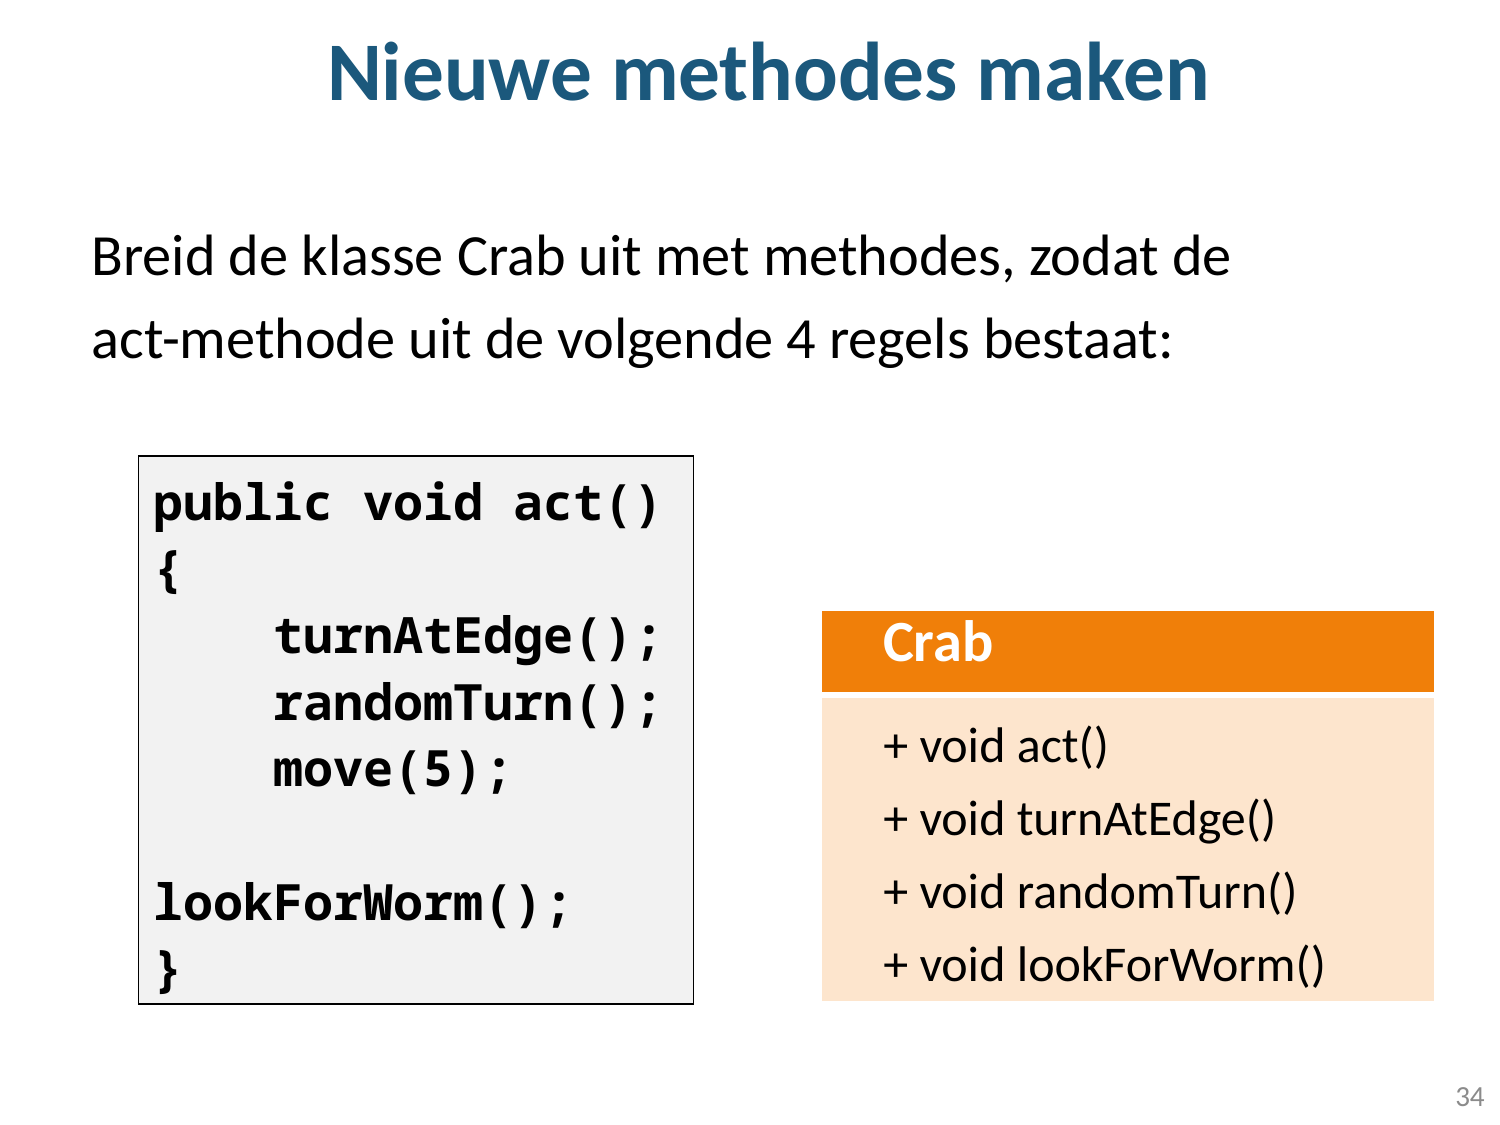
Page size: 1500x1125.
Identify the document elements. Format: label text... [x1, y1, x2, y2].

slide_number 34 [1162, 1065, 1500, 1125]
title Nieuwe methodes maken [0, 0, 1500, 147]
table_header Crab [822, 611, 1434, 692]
list Breid de klasse Crab uit met methodes, zodat de act-methode uit de volgende 4 regels bestaat: [76, 196, 1306, 329]
table_cell + void act() + void turnAtEdge() + void randomTurn() + void lookForWorm() [822, 698, 1434, 1001]
text_box public void act() { turnAtEdge(); randomTurn(); move(5); lookForWorm(); } [138, 456, 694, 1005]
